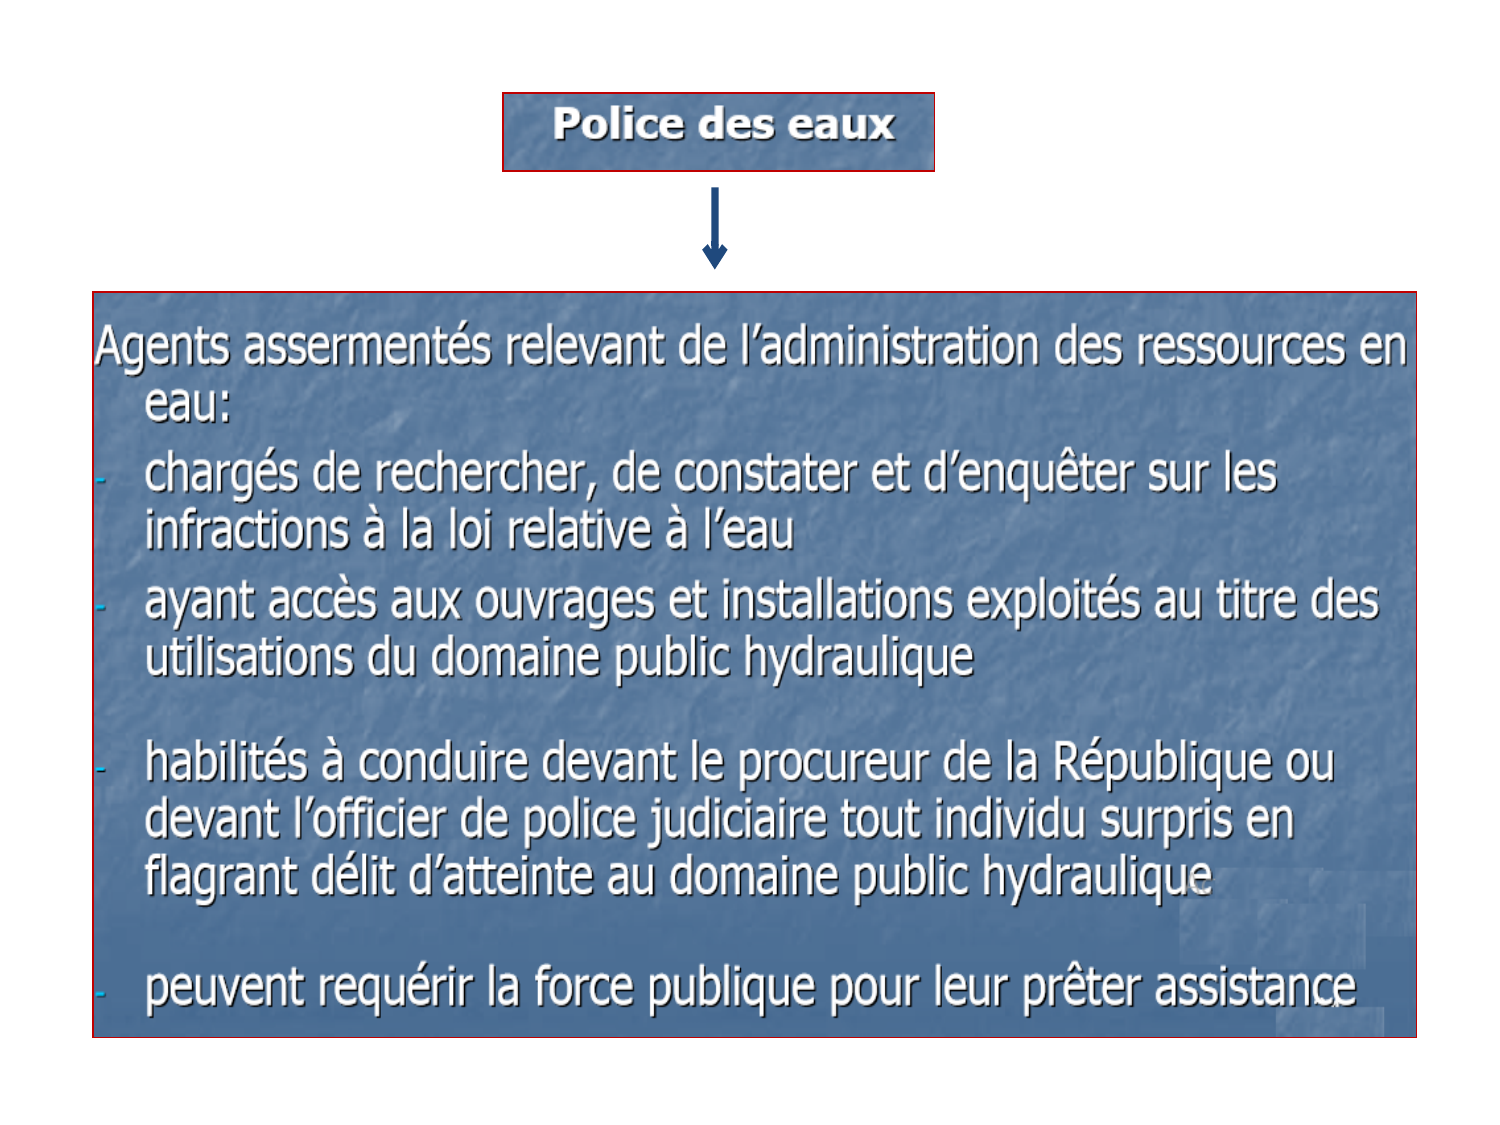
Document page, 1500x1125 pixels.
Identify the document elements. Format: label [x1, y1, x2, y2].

picture [93, 292, 1416, 1037]
picture [503, 93, 934, 171]
